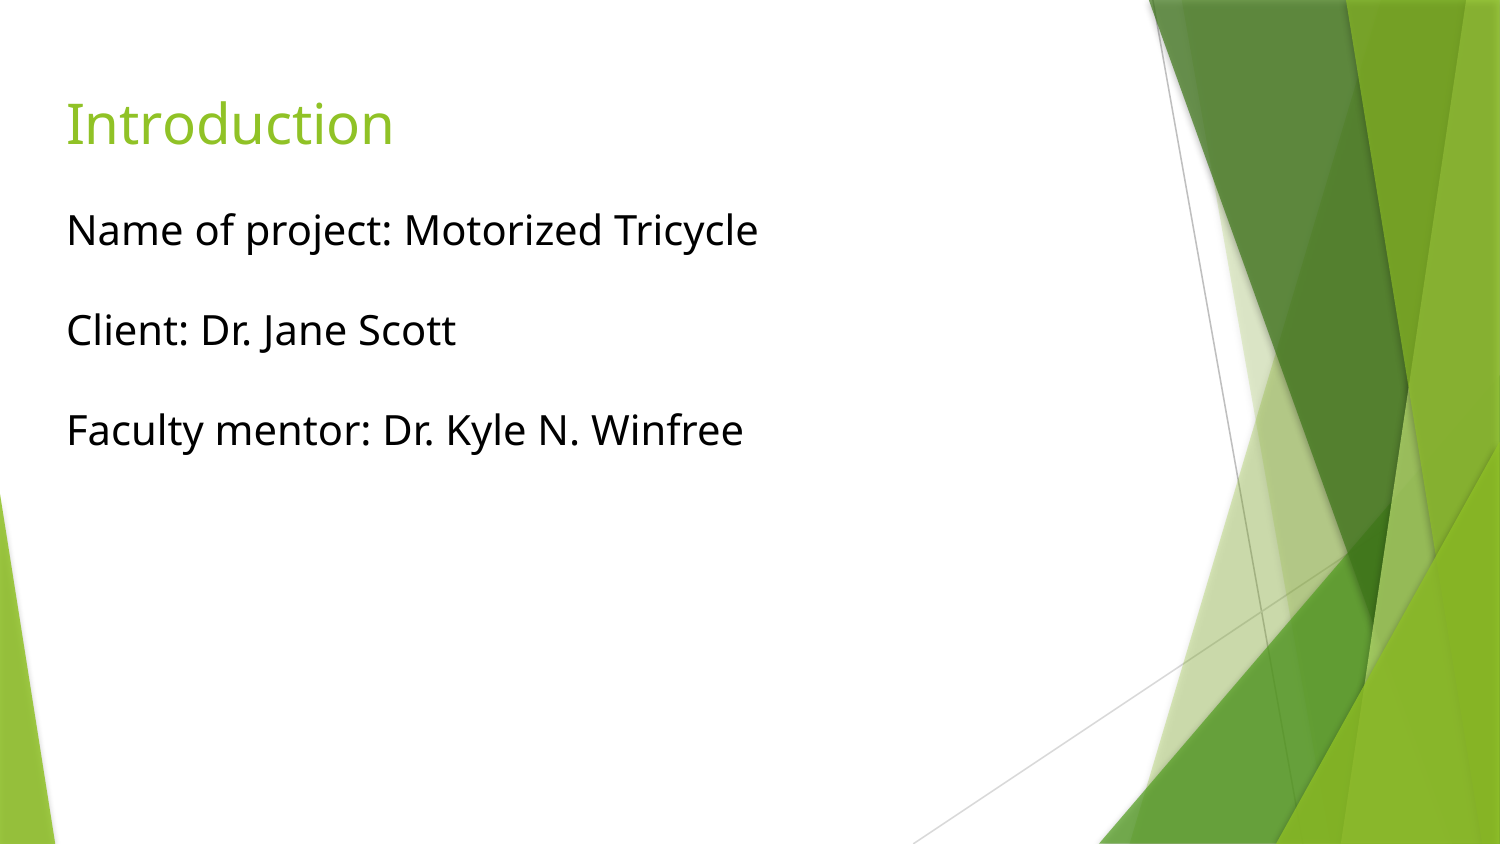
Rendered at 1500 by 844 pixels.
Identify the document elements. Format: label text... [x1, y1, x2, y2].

title Introduction [51, 72, 1449, 167]
list Name of project: Motorized Tricycle Client: Dr. Jane Scott Faculty mentor: Dr. Kyle N. Winfree [51, 189, 1039, 750]
